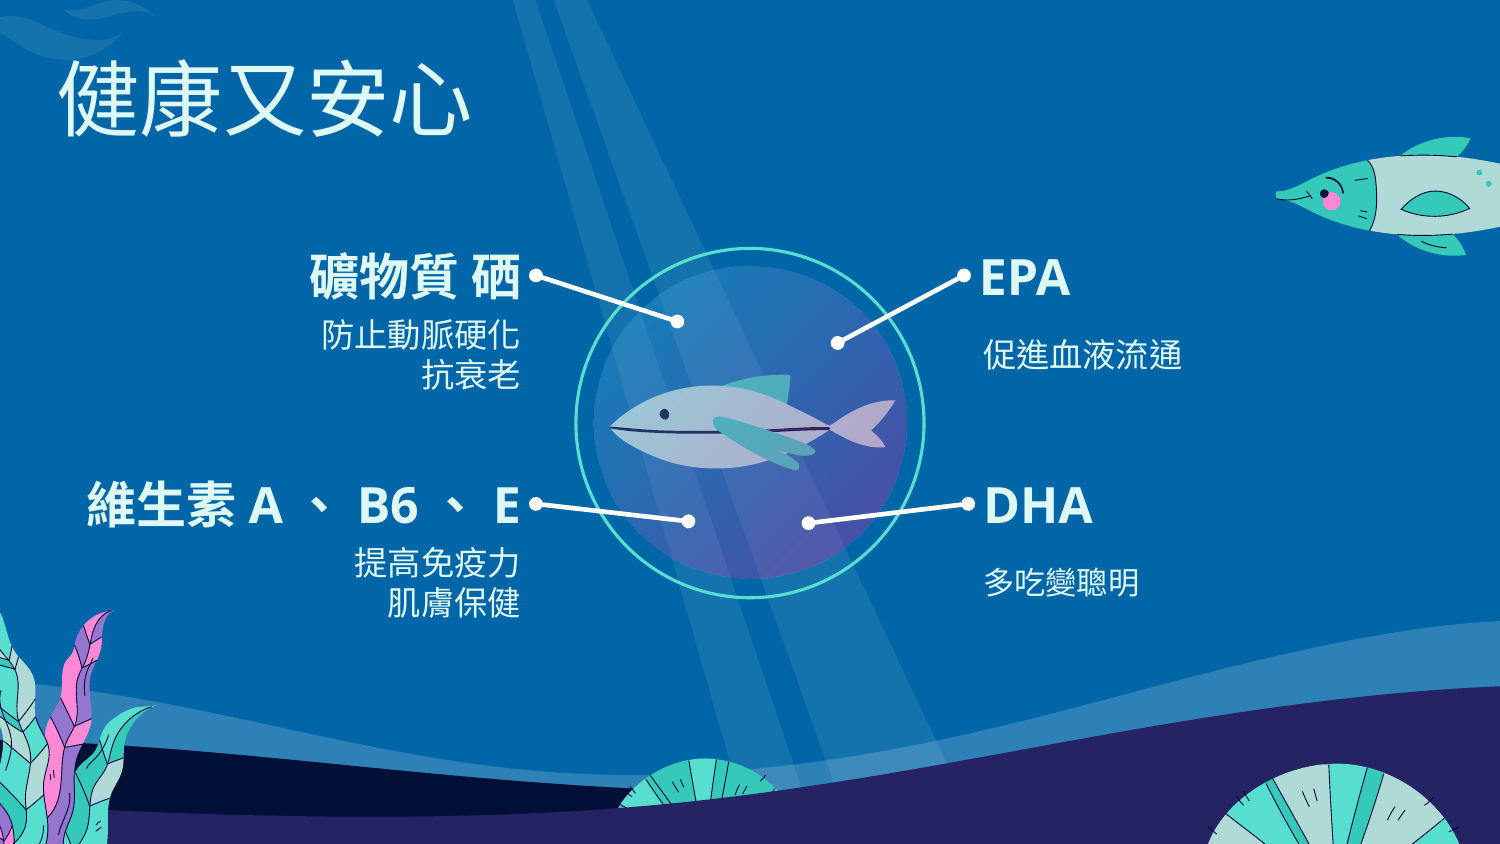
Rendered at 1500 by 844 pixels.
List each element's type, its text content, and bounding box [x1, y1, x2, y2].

text_box 健康又安心 [56, 36, 1117, 159]
text_box [885, 351, 925, 502]
text_box 維生素A、B6、E [64, 475, 536, 533]
text_box 多吃變聰明 [968, 532, 1330, 632]
text_box [593, 265, 907, 579]
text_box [808, 503, 969, 524]
text_box 促進血液流通 [968, 304, 1330, 404]
text_box DHA [968, 475, 1295, 532]
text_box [535, 275, 678, 322]
text_box 提高免疫力 肌膚保健 [174, 532, 536, 632]
text_box 防止動脈硬化 抗衰老 [141, 304, 536, 404]
text_box [575, 330, 622, 502]
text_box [608, 374, 896, 471]
text_box EPA [964, 246, 1295, 304]
text_box 礦物質 硒 [209, 246, 536, 304]
text_box [660, 248, 840, 288]
text_box [612, 530, 887, 598]
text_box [837, 275, 965, 344]
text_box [535, 503, 689, 522]
